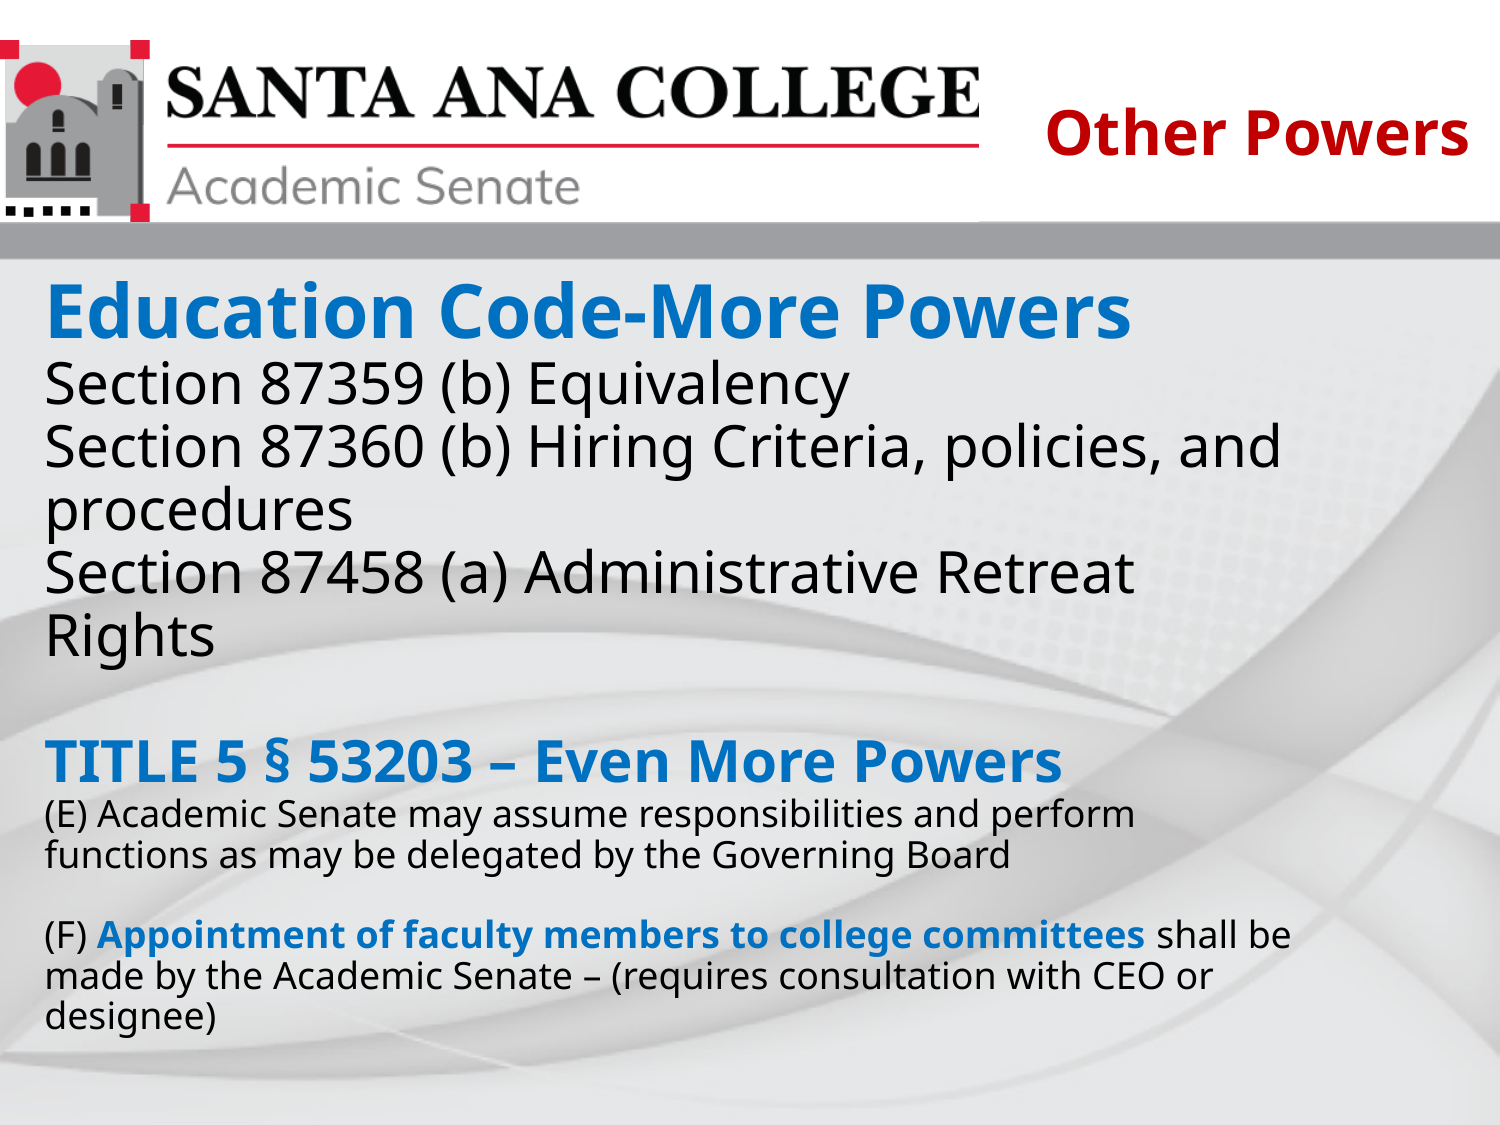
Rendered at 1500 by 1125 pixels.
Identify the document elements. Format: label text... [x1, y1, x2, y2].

title Education Code-More Powers Section 87359 (b) Equivalency Section 87360 (b) Hiring Criteria, policies, and procedures Section 87458 (a) Administrative Retreat Rights TITLE 5 § 53203 – Even More Powers (E) Academic Senate may assume responsibilities and perform functions as may be delegated by the Governing Board (F) Appointment of faculty members to college committees shall be made by the Academic Senate – (requires consultation with CEO or designee) [29, 462, 1324, 1023]
text_box Other Powers [1029, 85, 1500, 176]
picture [0, 0, 1500, 1125]
